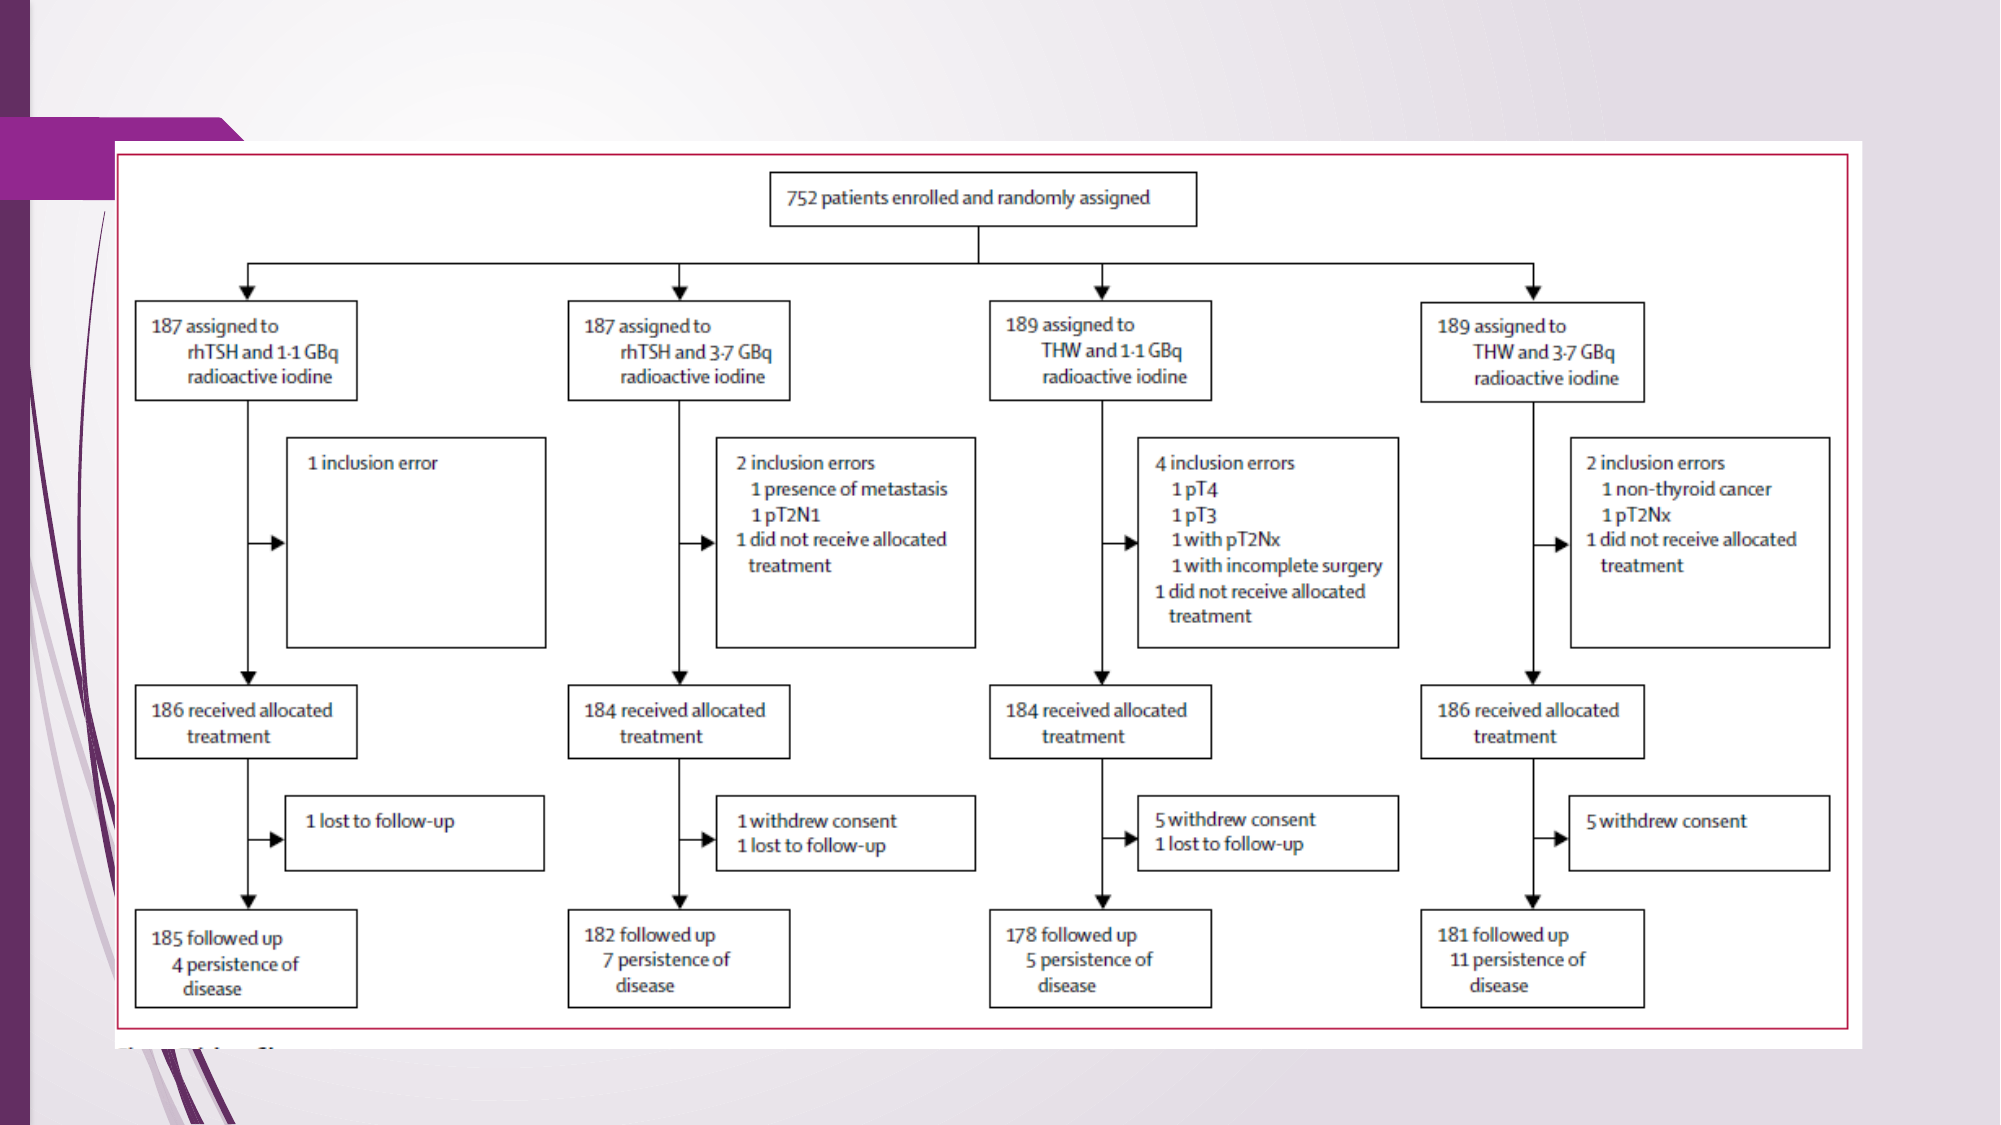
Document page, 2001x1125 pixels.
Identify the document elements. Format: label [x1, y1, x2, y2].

list [114, 141, 1863, 1049]
